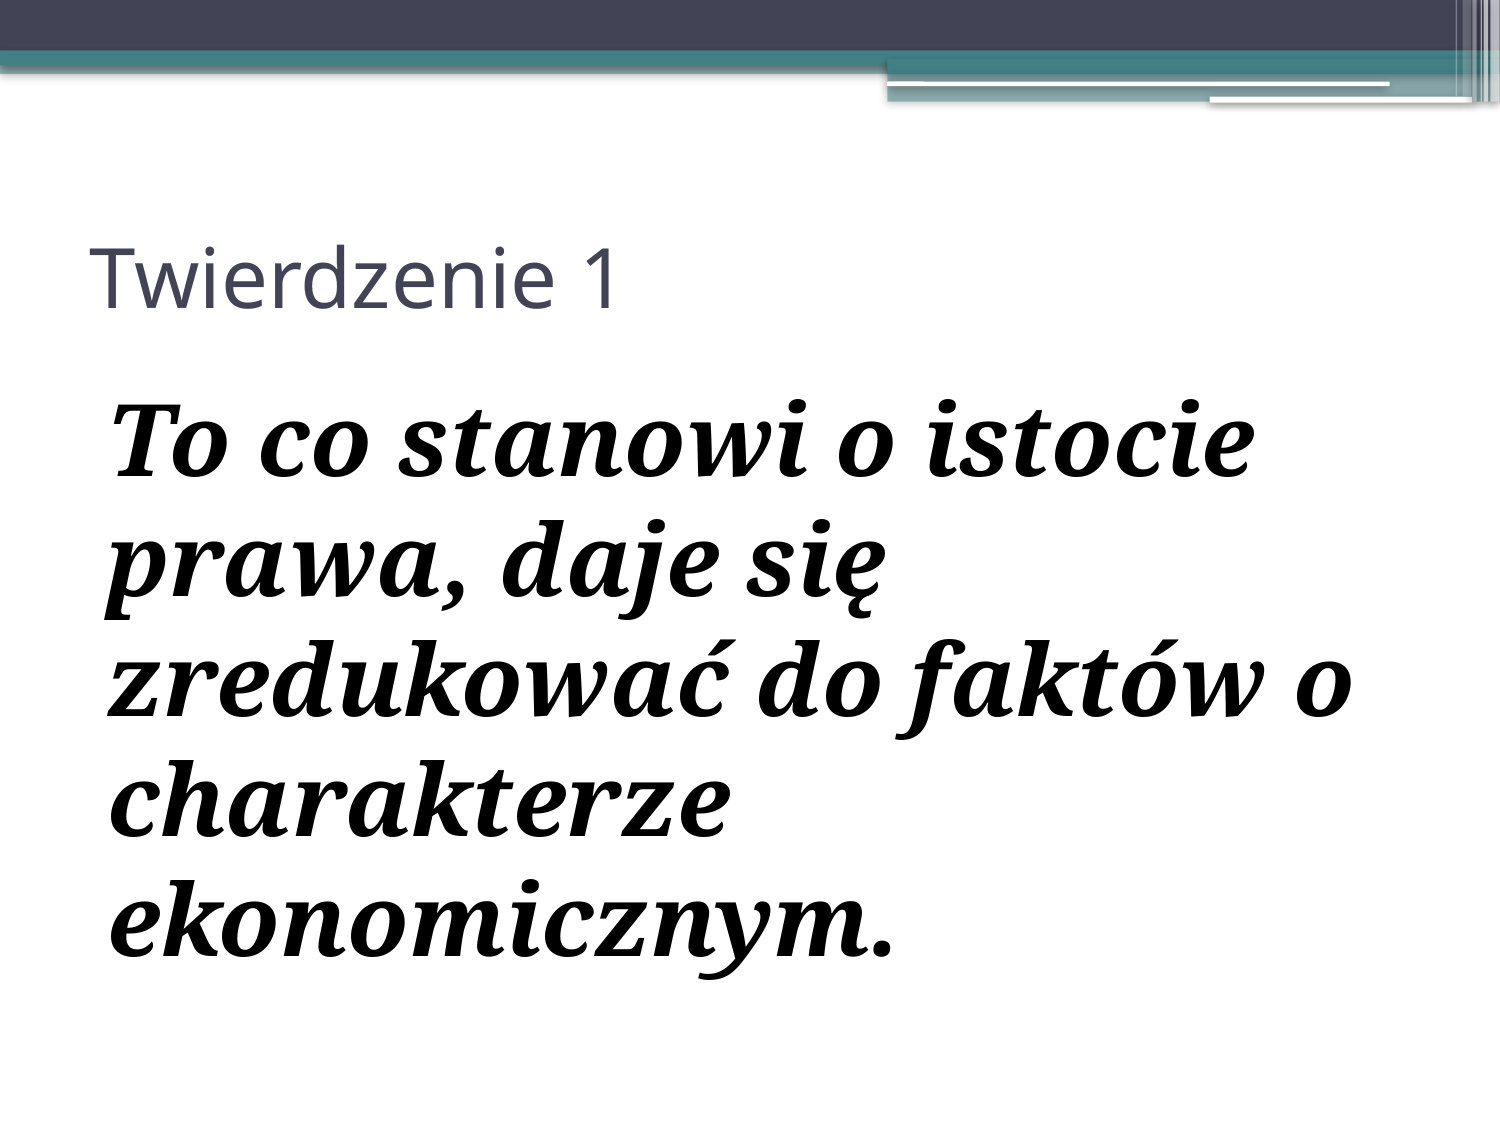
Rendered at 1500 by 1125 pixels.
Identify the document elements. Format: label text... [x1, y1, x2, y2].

title Twierdzenie 1 [75, 187, 1425, 363]
list To co stanowi o istocie prawa, daje się zredukować do faktów o charakterze ekonomicznym. [75, 368, 1425, 1079]
